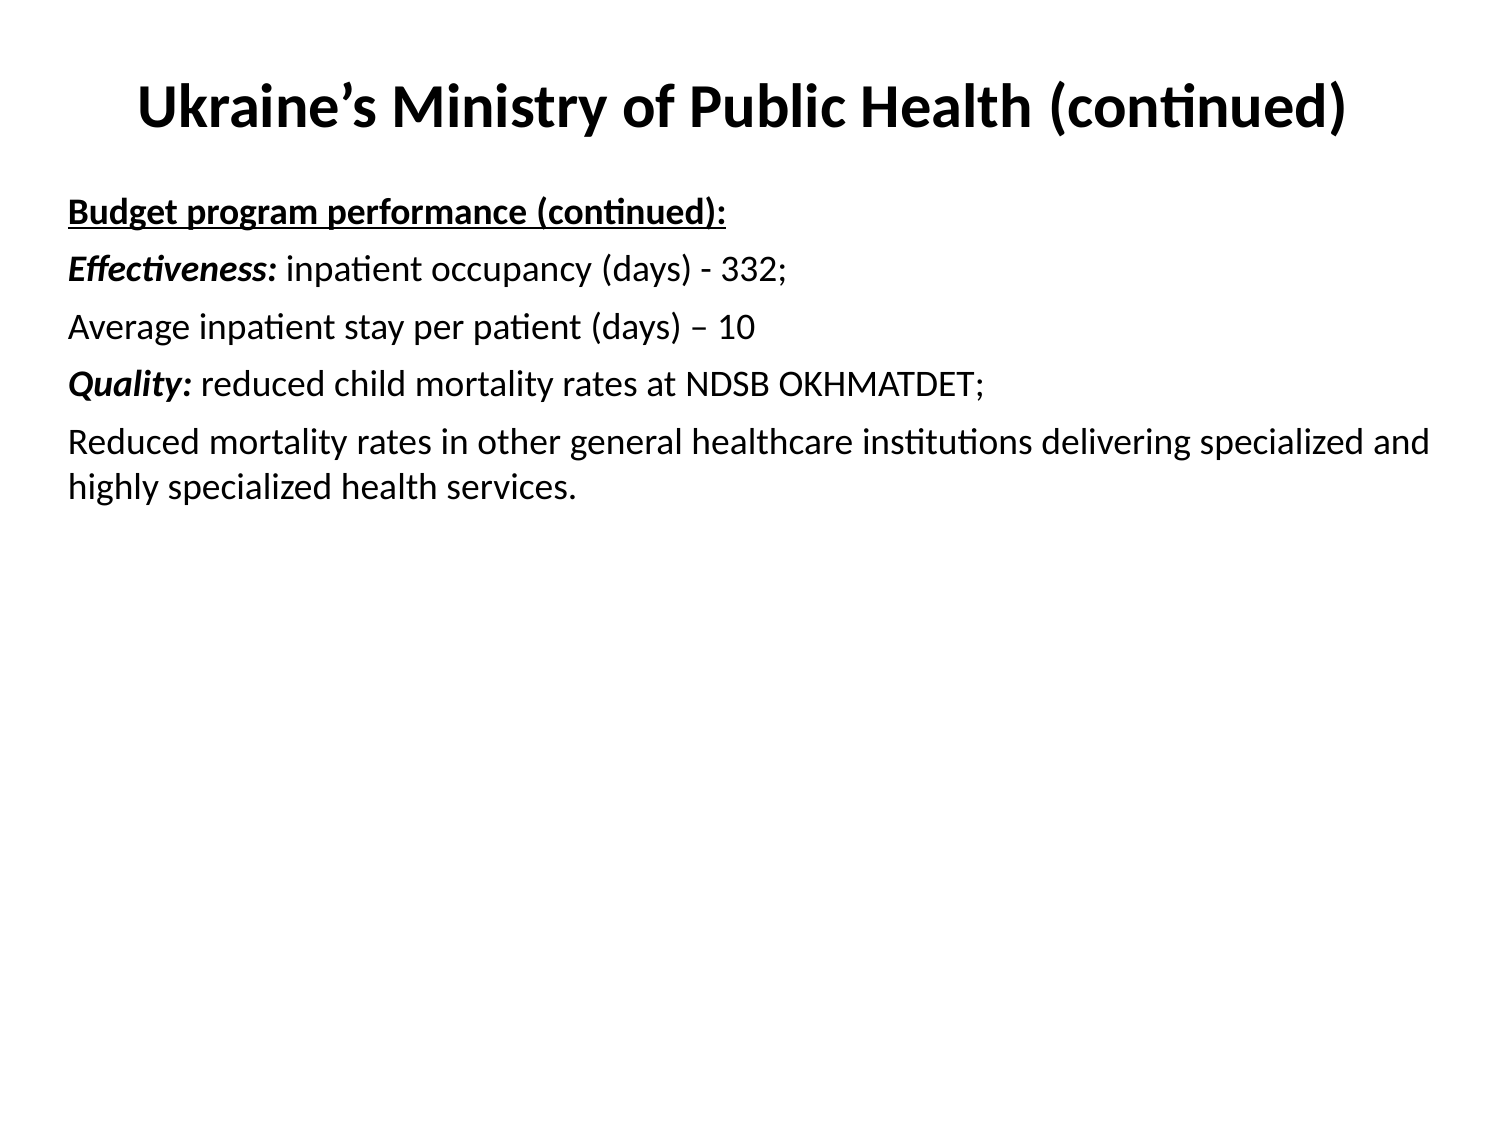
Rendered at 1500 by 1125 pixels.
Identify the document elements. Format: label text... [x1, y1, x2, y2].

text_box Budget program performance (continued): Effectiveness: inpatient occupancy (days) - 332; Average inpatient stay per patient (days) – 10 Quality: reduced child mortality rates at NDSB OKHMATDET; Reduced mortality rates in other general healthcare institutions delivering specialized and highly specialized health services. [53, 179, 1447, 515]
title Ukraine’s Ministry of Public Health (continued) [75, 45, 1425, 161]
